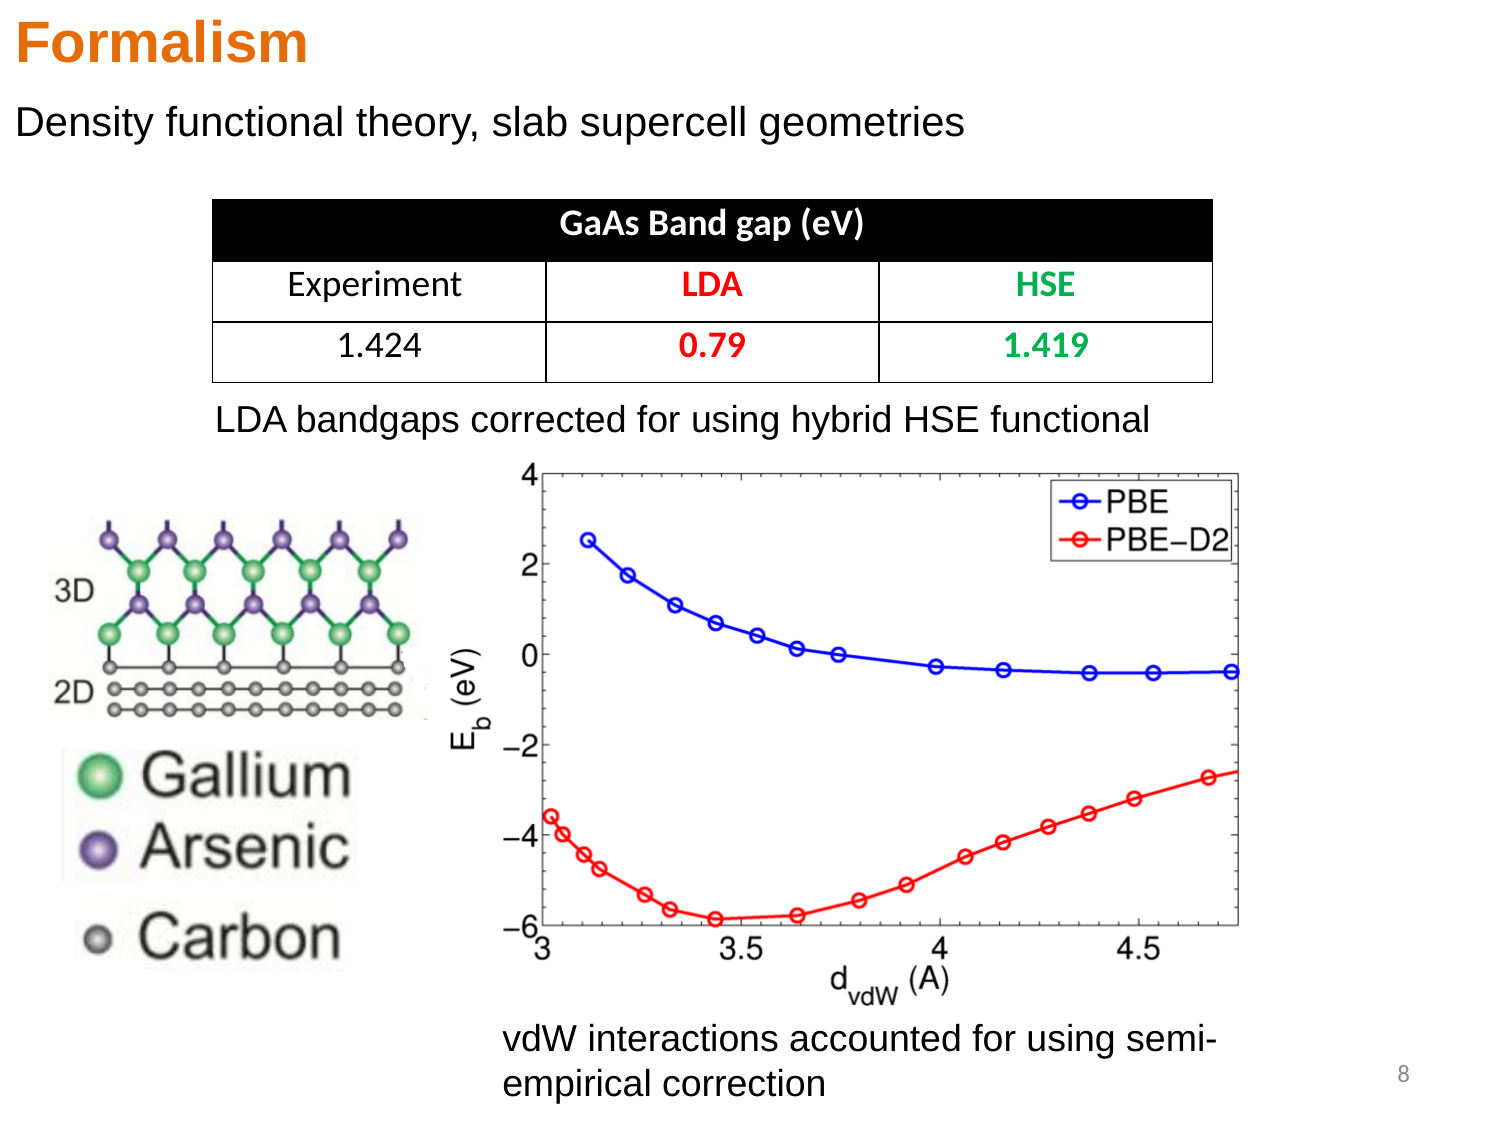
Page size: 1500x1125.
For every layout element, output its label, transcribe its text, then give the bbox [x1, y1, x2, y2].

table_cell LDA [547, 262, 878, 321]
table_cell 0.79 [547, 323, 878, 382]
table_cell 1.424 [213, 323, 545, 382]
text_box Formalism [0, 0, 1063, 87]
slide_number 8 [1074, 1042, 1425, 1103]
table_cell Experiment [213, 262, 545, 321]
text_box Density functional theory, slab supercell geometries [0, 87, 1500, 153]
picture [37, 512, 434, 726]
table_cell HSE [880, 262, 1212, 321]
table_cell 1.419 [880, 323, 1212, 382]
text_box LDA bandgaps corrected for using hybrid HSE functional [200, 387, 1225, 448]
picture [62, 749, 359, 884]
text_box vdW interactions accounted for using semi-empirical correction [487, 1006, 1338, 1112]
table_header GaAs Band gap (eV) [213, 201, 1212, 260]
picture [74, 899, 346, 971]
picture [449, 462, 1241, 1006]
